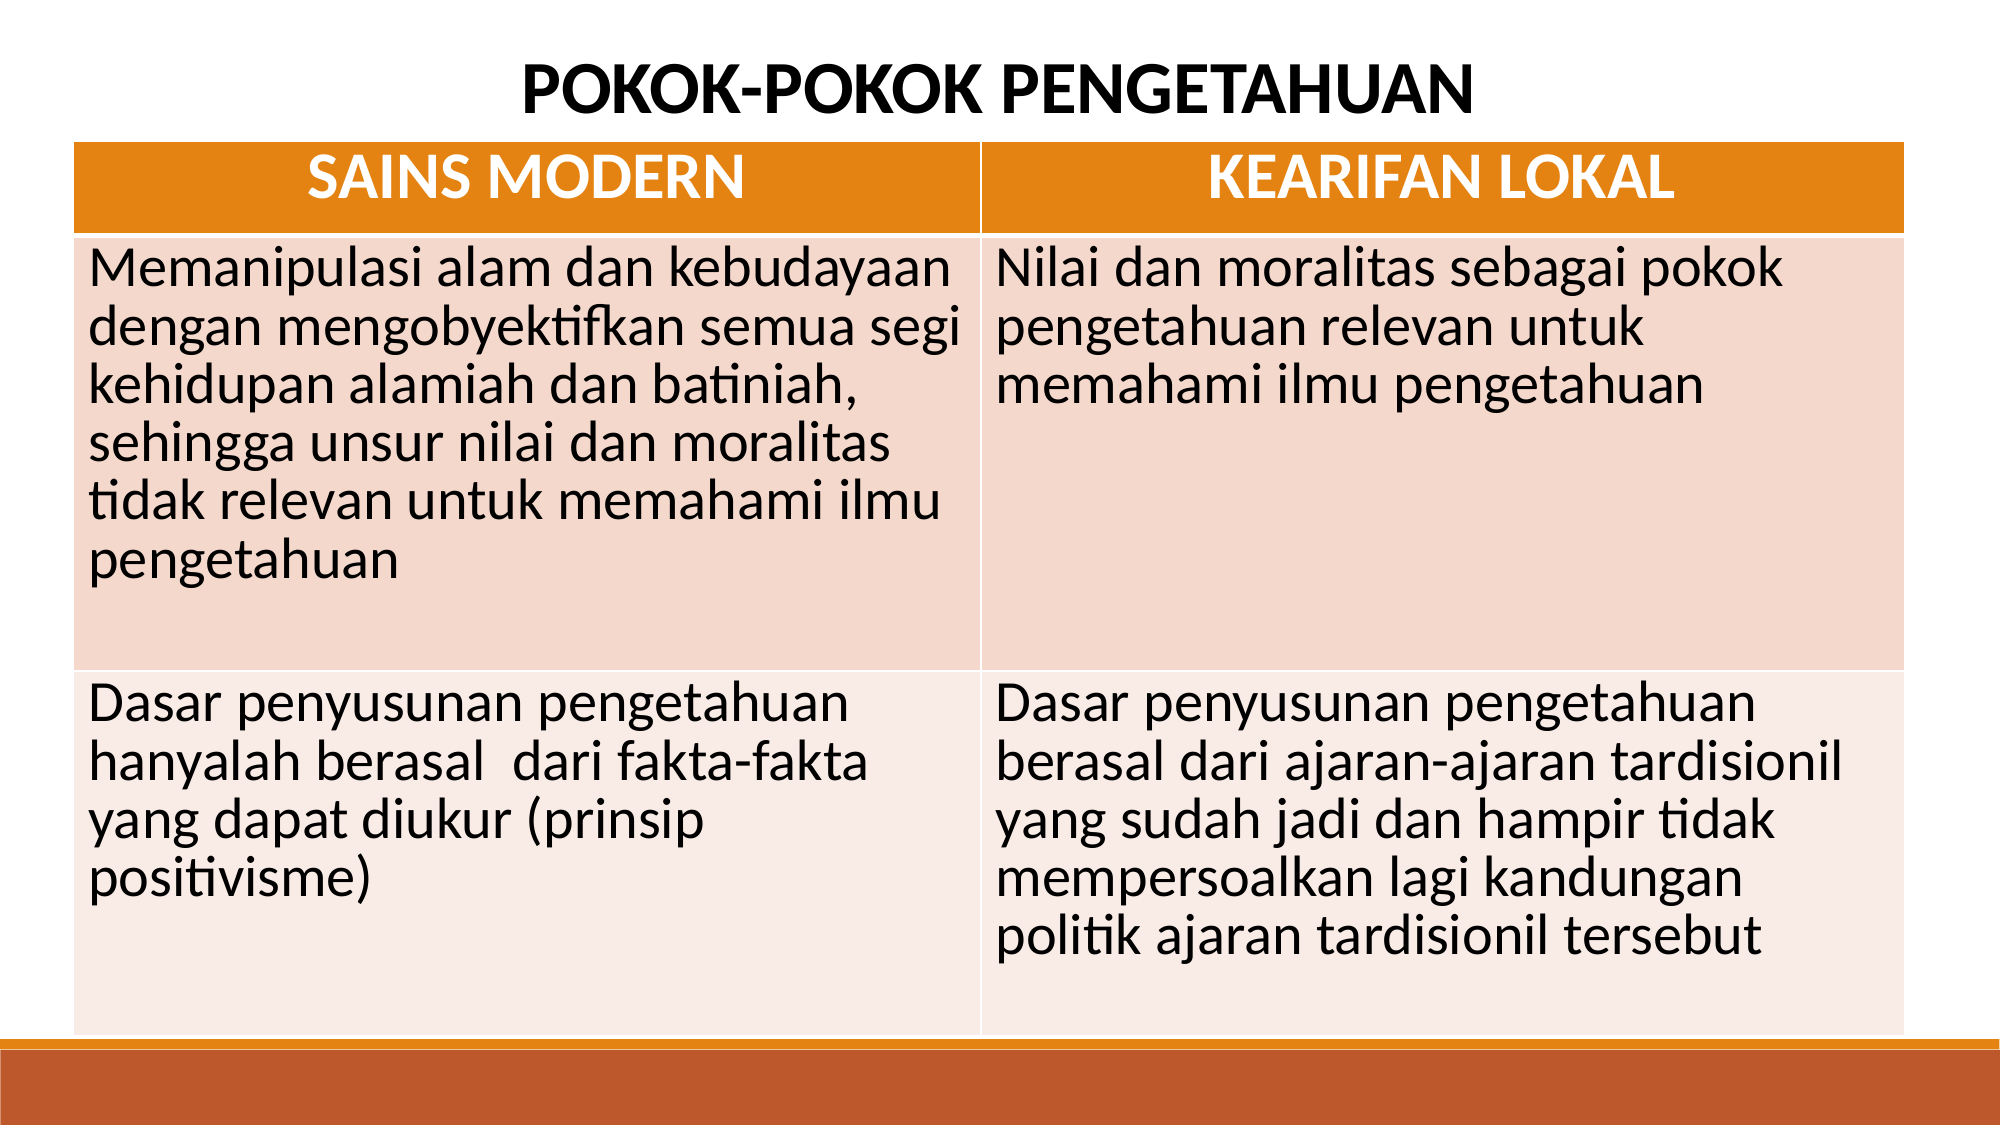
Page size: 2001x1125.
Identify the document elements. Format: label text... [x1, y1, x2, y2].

table_header SAINS MODERN [74, 142, 980, 233]
table_cell Memanipulasi alam dan kebudayaan dengan mengobyektifkan semua segi kehidupan alamiah dan batiniah, sehingga unsur nilai dan moralitas tidak relevan untuk memahami ilmu pengetahuan [74, 238, 980, 670]
table_cell Dasar penyusunan pengetahuan hanyalah berasal dari fakta-fakta yang dapat diukur (prinsip positivisme) [74, 672, 980, 1035]
table_header KEARIFAN LOKAL [982, 142, 1904, 233]
text_box POKOK-POKOK PENGETAHUAN [410, 31, 1588, 136]
table_cell Dasar penyusunan pengetahuan berasal dari ajaran-ajaran tardisionil yang sudah jadi dan hampir tidak mempersoalkan lagi kandungan politik ajaran tardisionil tersebut [982, 672, 1904, 1035]
table_cell Nilai dan moralitas sebagai pokok pengetahuan relevan untuk memahami ilmu pengetahuan [982, 238, 1904, 670]
